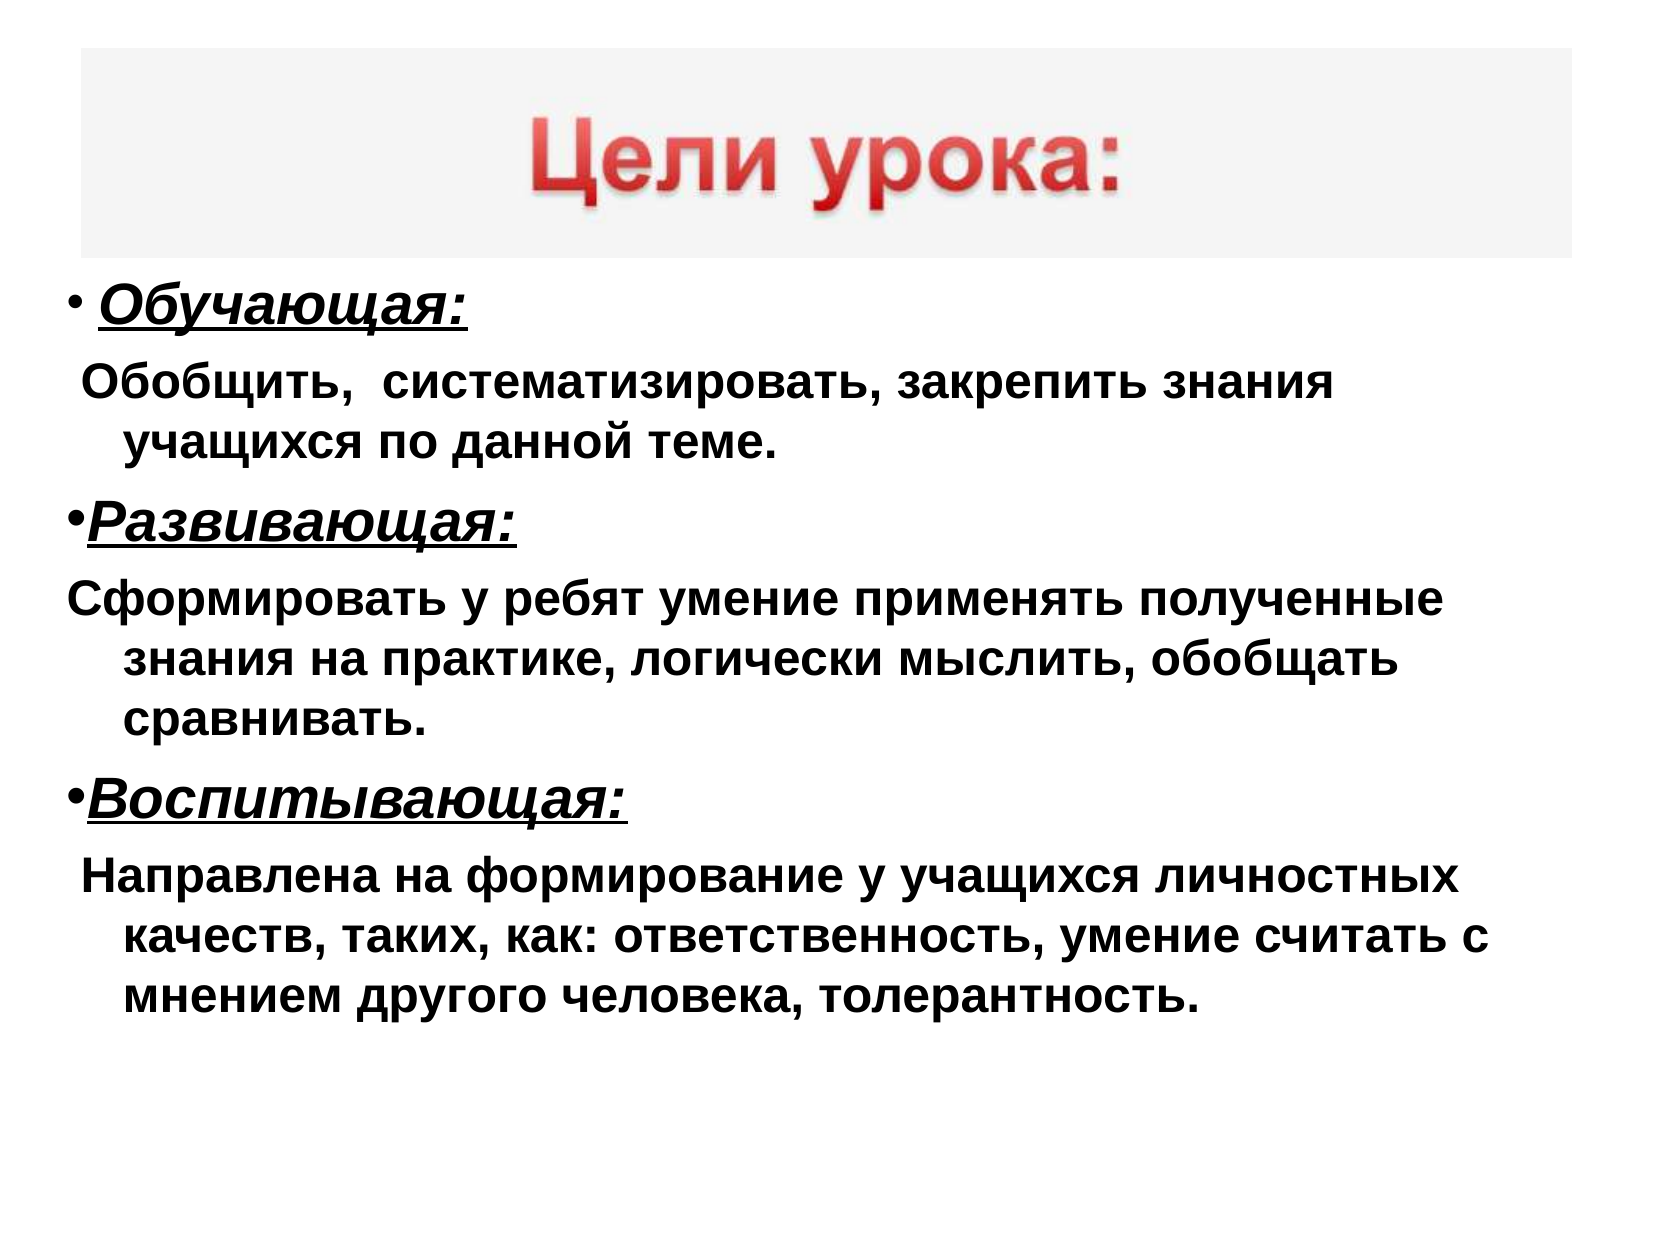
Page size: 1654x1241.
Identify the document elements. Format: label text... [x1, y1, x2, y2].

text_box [81, 48, 1572, 258]
text_box Обучающая: Обобщить, систематизировать, закрепить знания учащихся по данной теме. Развивающая: Сформировать у ребят умение применять полученные знания на практике, логически мыслить, обобщать сравнивать. Воспитывающая: Направлена на формирование у учащихся личностных качеств, таких, как: ответственность, умение считать с мнением другого человека, толерантность. [51, 258, 1589, 1175]
